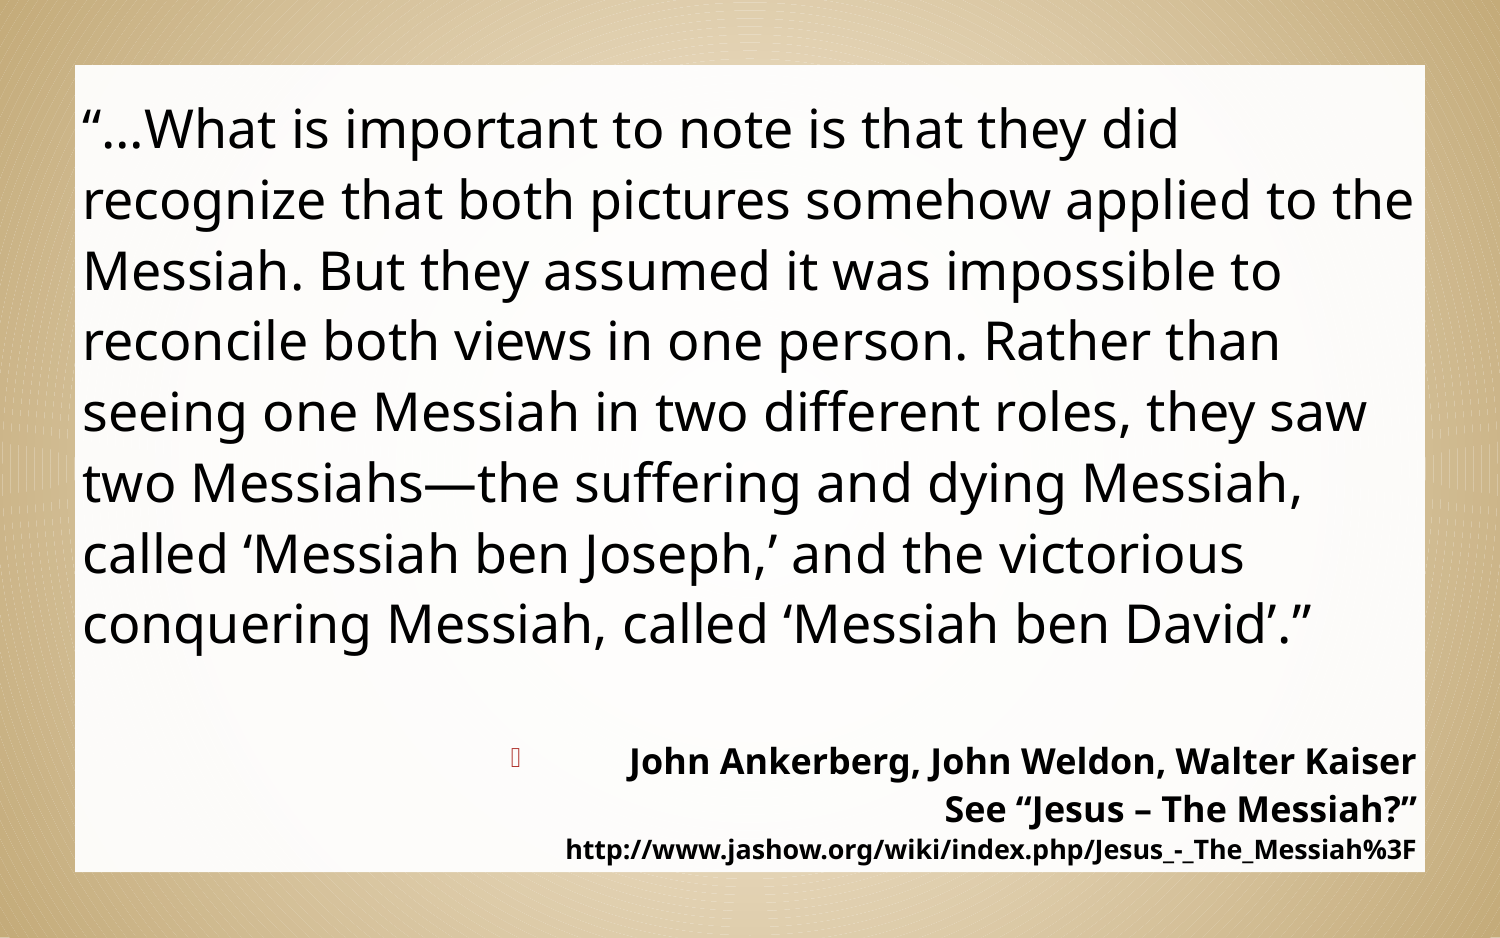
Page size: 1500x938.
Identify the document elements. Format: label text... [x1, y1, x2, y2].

list “…What is important to note is that they did recognize that both pictures somehow applied to the Messiah. But they assumed it was impossible to reconcile both views in one person. Rather than seeing one Messiah in two different roles, they saw two Messiahs—the suffering and dying Messiah, called ‘Messiah ben Joseph,’ and the victorious conquering Messiah, called ‘Messiah ben David’.” John Ankerberg, John Weldon, Walter Kaiser See “Jesus – The Messiah?” http://www.jashow.org/wiki/index.php/Jesus_-_The_Messiah%3F [75, 65, 1425, 873]
